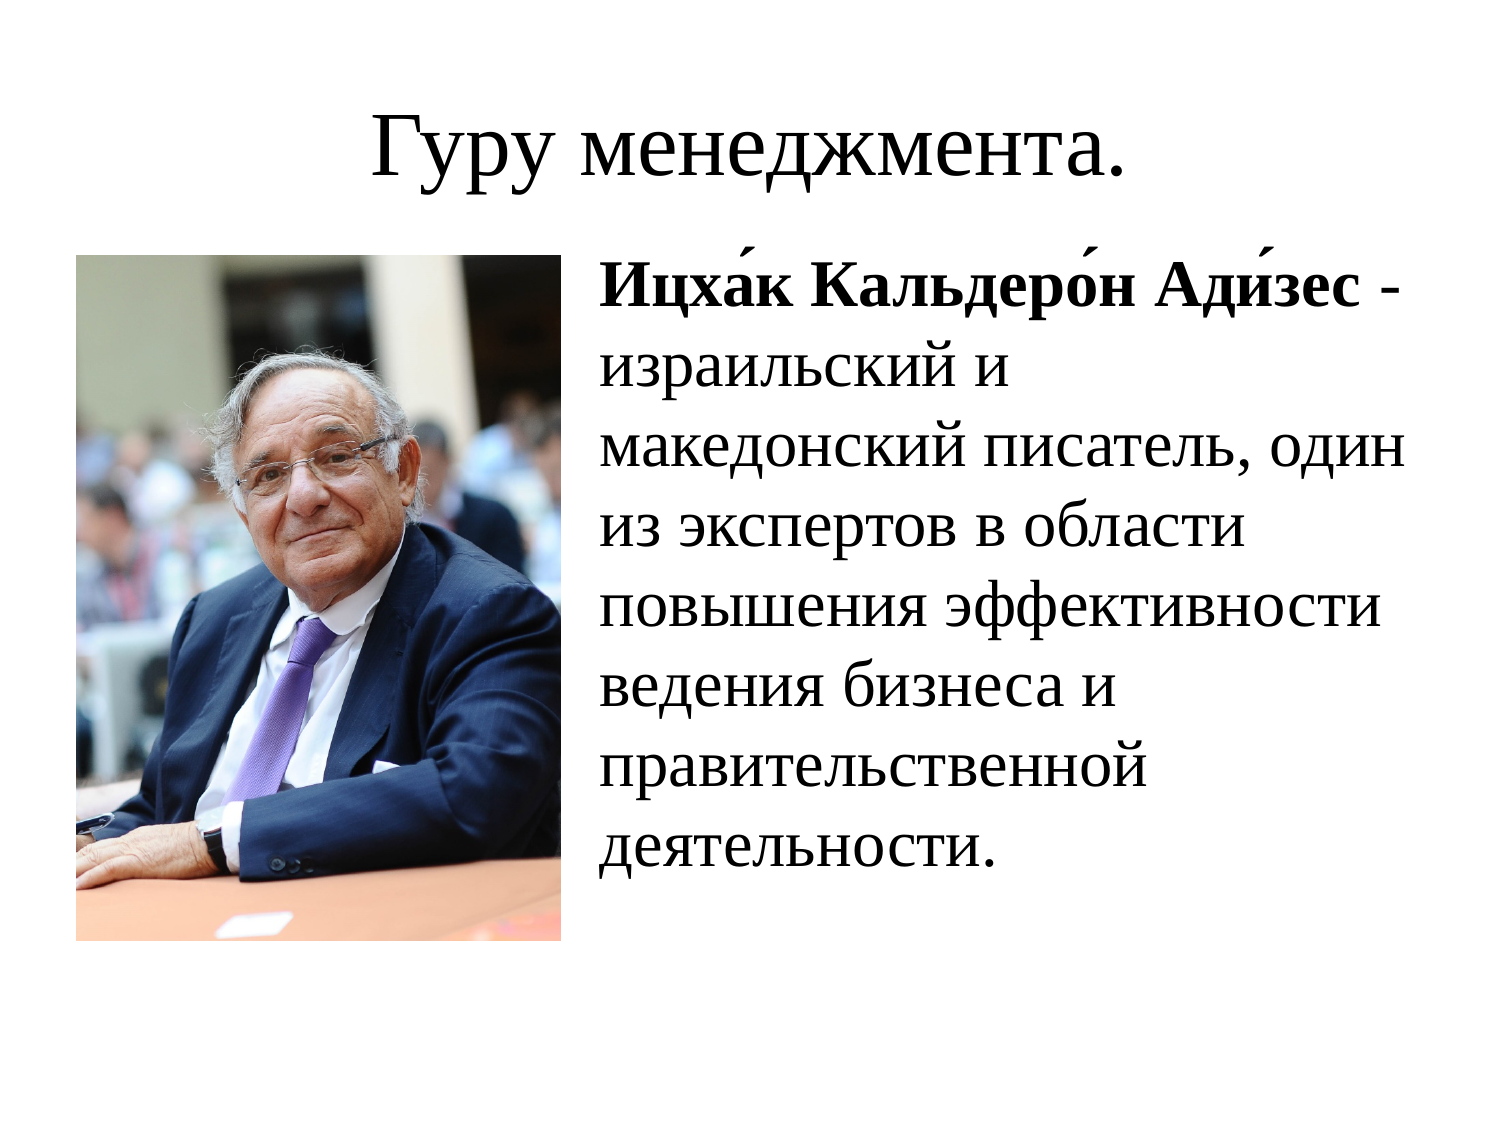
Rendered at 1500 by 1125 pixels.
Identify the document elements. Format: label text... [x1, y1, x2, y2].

picture [76, 255, 562, 941]
list Ицха́к Кальдеро́н Ади́зес -израильский и македонский писатель, один из экспертов в области повышения эффективности ведения бизнеса и правительственной деятельности. [584, 231, 1437, 975]
title Гуру менеджмента. [75, 45, 1425, 233]
